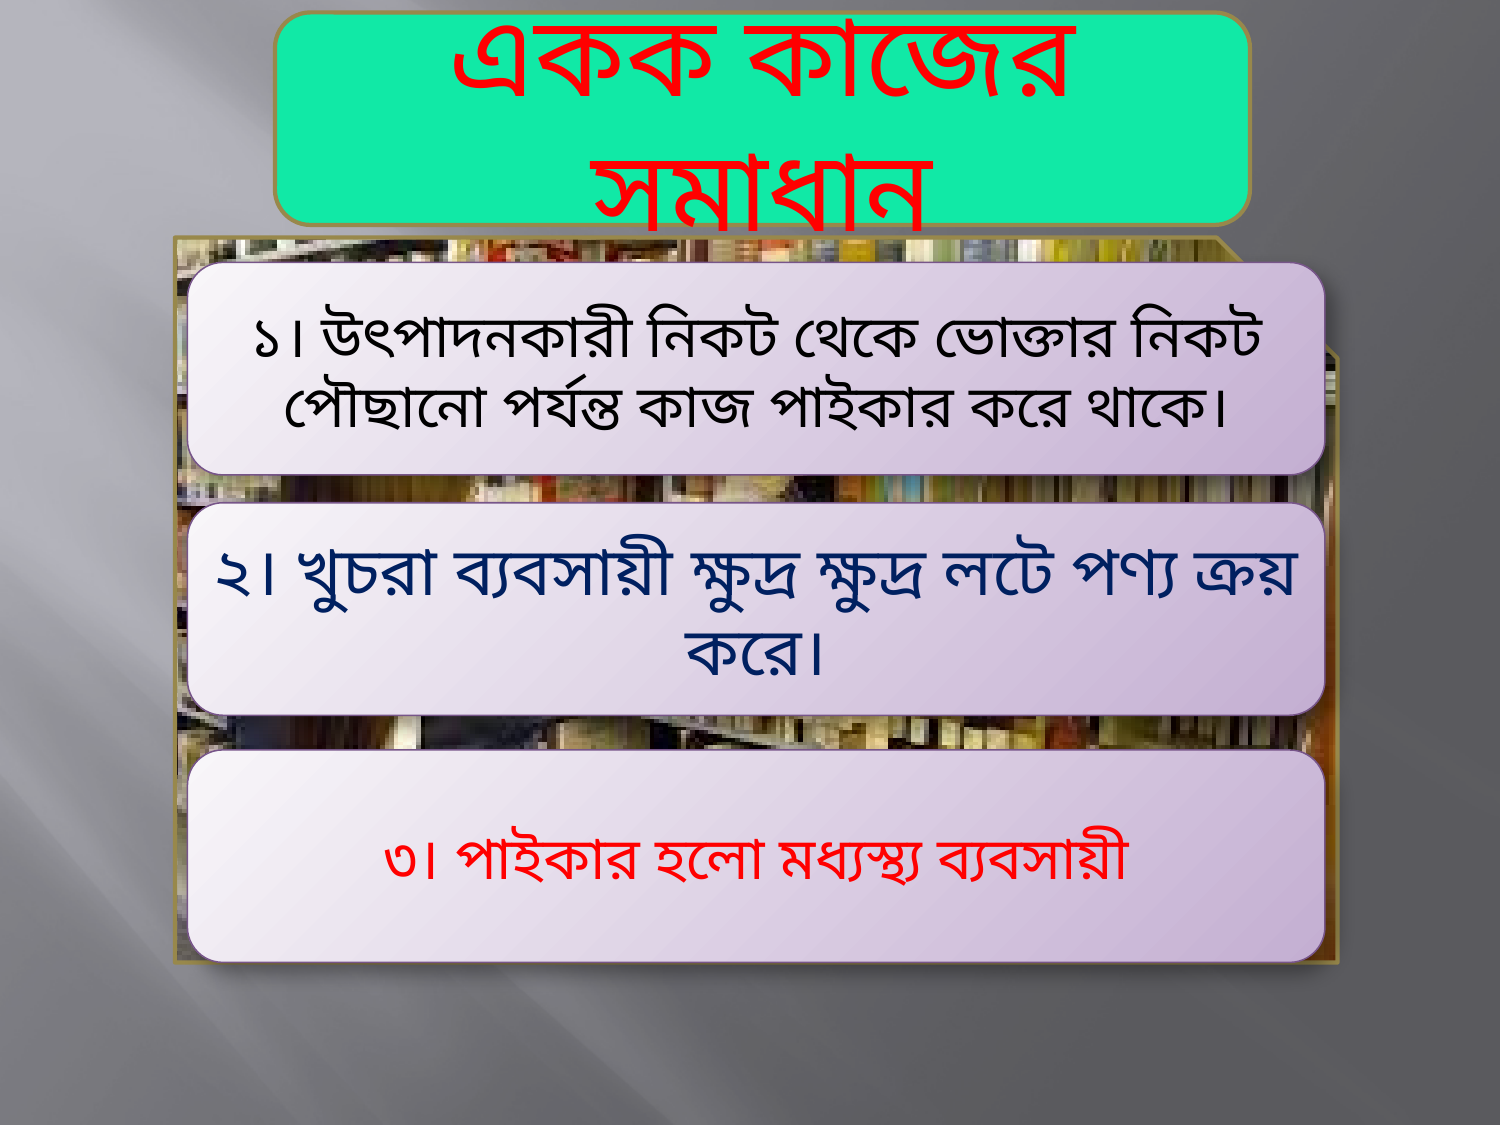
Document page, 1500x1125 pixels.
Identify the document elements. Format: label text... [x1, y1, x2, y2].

text_box ৩। পাইকার হলো মধ্যস্থ্য ব্যবসায়ী [186, 749, 1326, 964]
text_box ১। উৎপাদনকারী নিকট থেকে ভোক্তার নিকট পৌছানো পর্যন্ত কাজ পাইকার করে থাকে। [186, 261, 1326, 476]
text_box [172, 235, 1340, 965]
text_box ২। খুচরা ব্যবসায়ী ক্ষুদ্র ক্ষুদ্র লটে পণ্য ক্রয় করে। [186, 501, 1326, 717]
text_box একক কাজের সমাধান [272, 10, 1253, 228]
